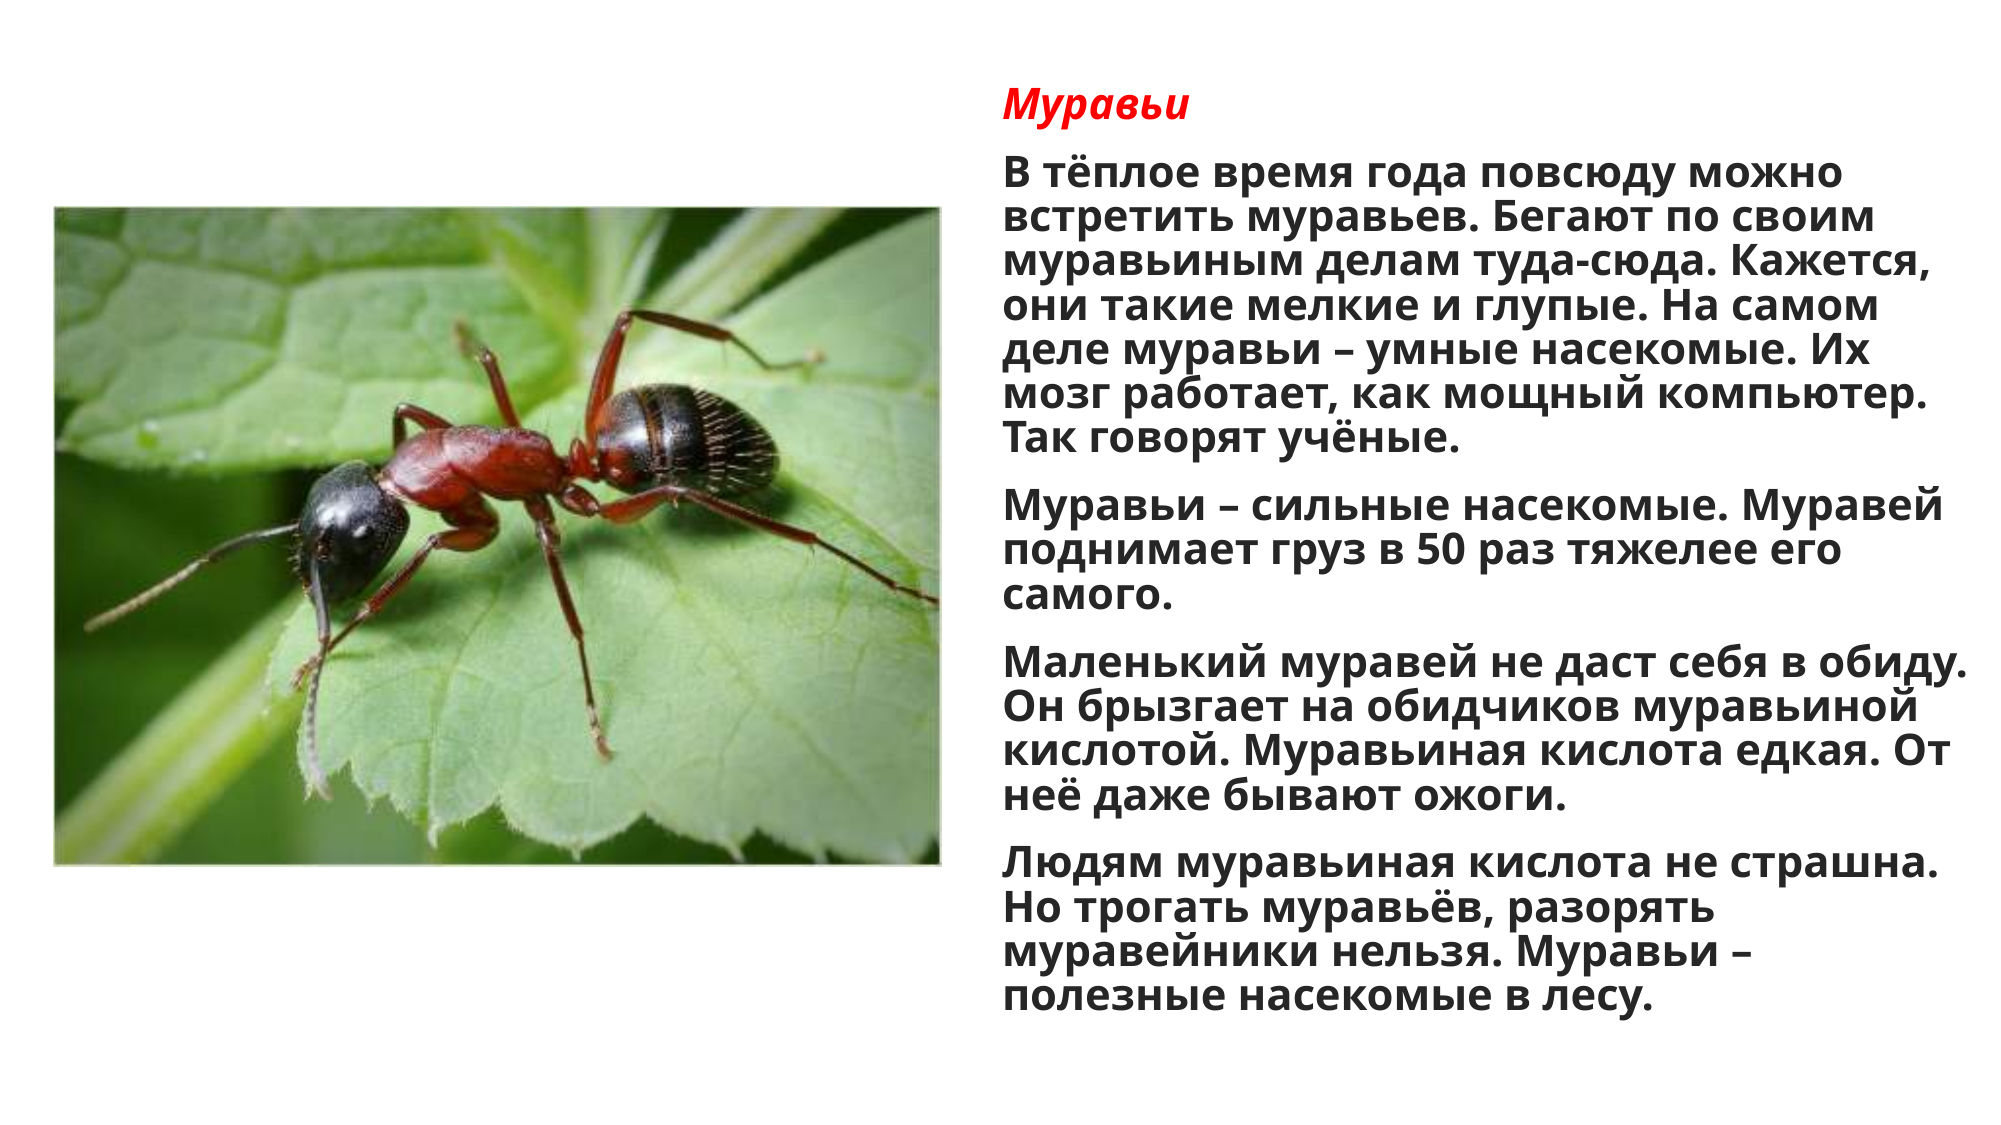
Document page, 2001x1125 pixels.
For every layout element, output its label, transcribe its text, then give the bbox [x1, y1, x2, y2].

picture [53, 206, 943, 867]
list Муравьи В тёплое время года повсюду можно встретить муравьев. Бегают по своим муравьиным делам туда-сюда. Кажется, они такие мелкие и глупые. На самом деле муравьи – умные насекомые. Их мозг работает, как мощный компьютер. Так говорят учёные. Муравьи – сильные насекомые. Муравей поднимает груз в 50 раз тяжелее его самого. Маленький муравей не даст себя в обиду. Он брызгает на обидчиков муравьиной кислотой. Муравьиная кислота едкая. От неё даже бывают ожоги. Людям муравьиная кислота не страшна. Но трогать муравьёв, разорять муравейники нельзя. Муравьи – полезные насекомые в лесу. [973, 76, 2000, 1032]
